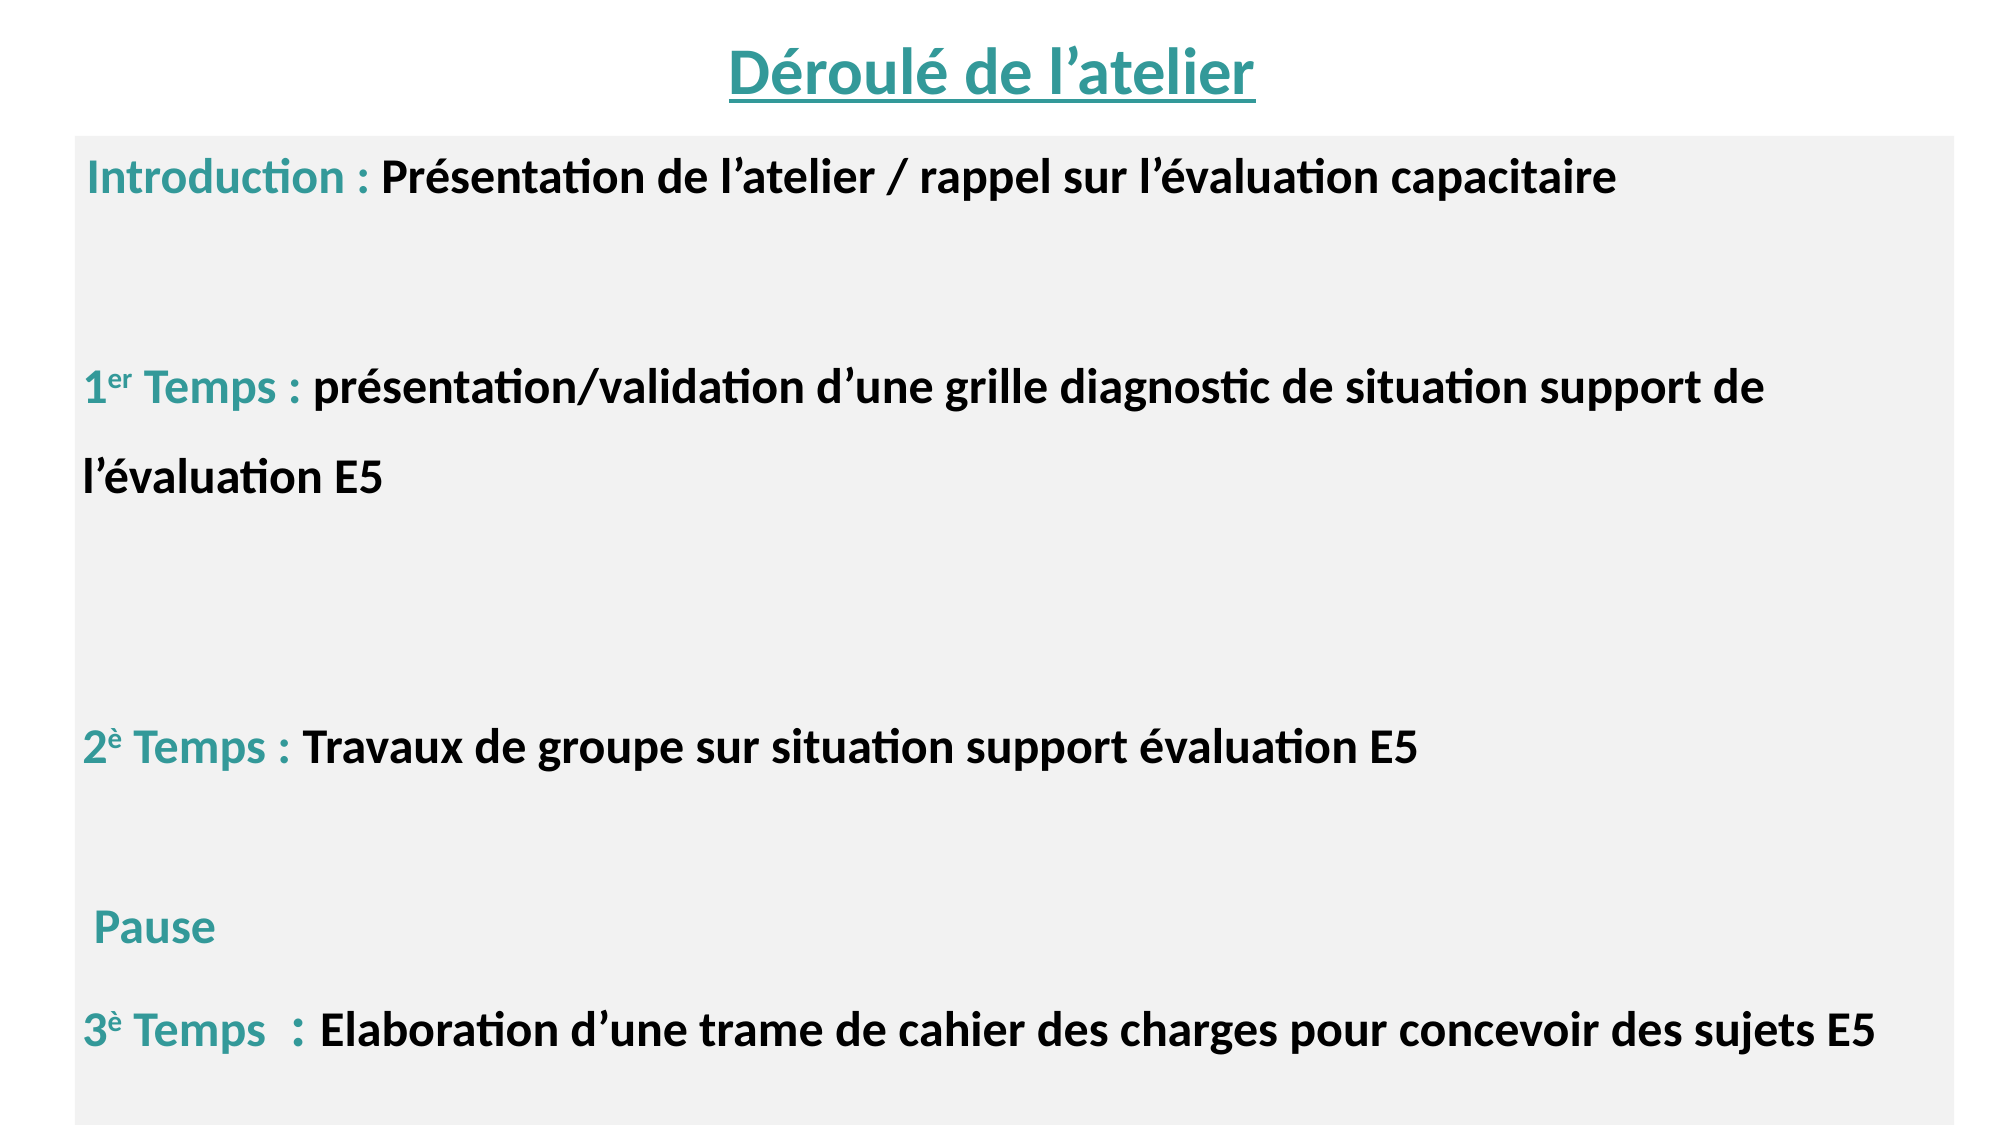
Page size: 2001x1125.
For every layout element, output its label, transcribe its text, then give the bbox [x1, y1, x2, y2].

text_box Déroulé de l’atelier [0, 20, 1985, 116]
text_box Introduction : Présentation de l’atelier / rappel sur l’évaluation capacitaire 1er Temps : présentation/validation d’une grille diagnostic de situation support de l’évaluation E5 2è Temps : Travaux de groupe sur situation support évaluation E5 Pause 3è Temps : Elaboration d’une trame de cahier des charges pour concevoir des sujets E5 [74, 135, 1955, 1125]
